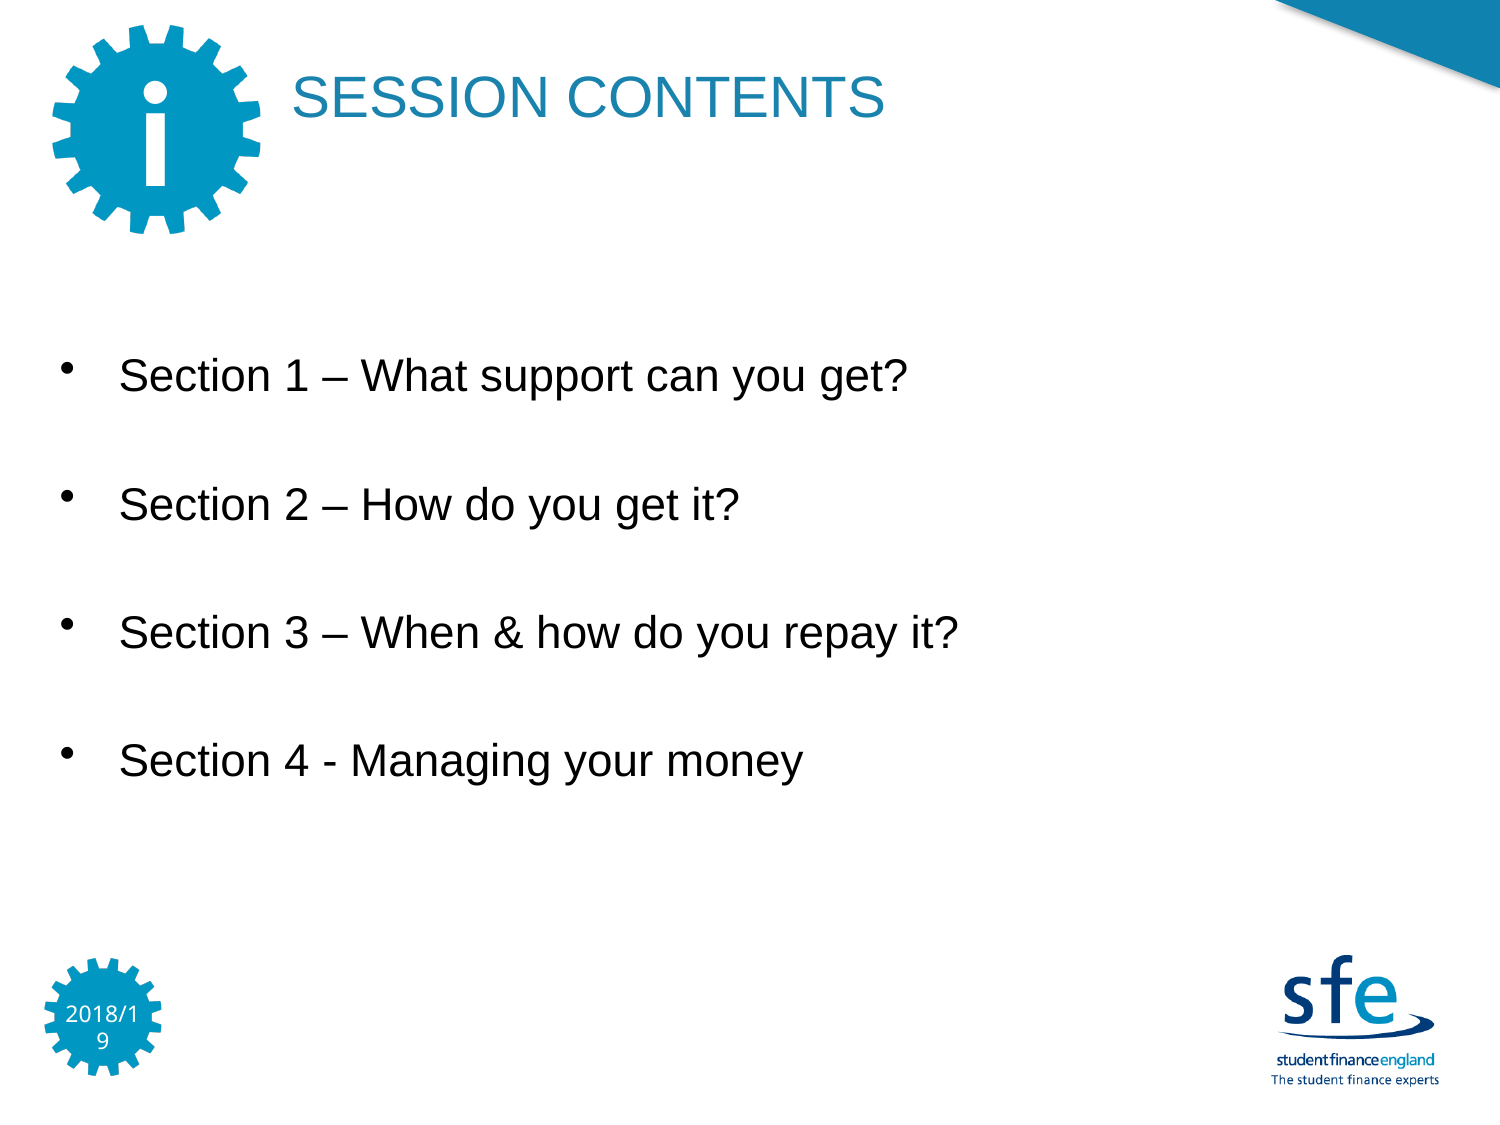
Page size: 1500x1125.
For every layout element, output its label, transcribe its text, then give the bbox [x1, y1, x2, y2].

picture [1271, 955, 1439, 1087]
text_box i [85, 29, 227, 224]
text_box Section 1 – What support can you get? Section 2 – How do you get it? Section 3 – When & how do you repay it? Section 4 - Managing your money [33, 274, 1407, 859]
text_box SESSION CONTENTS [291, 59, 1236, 130]
